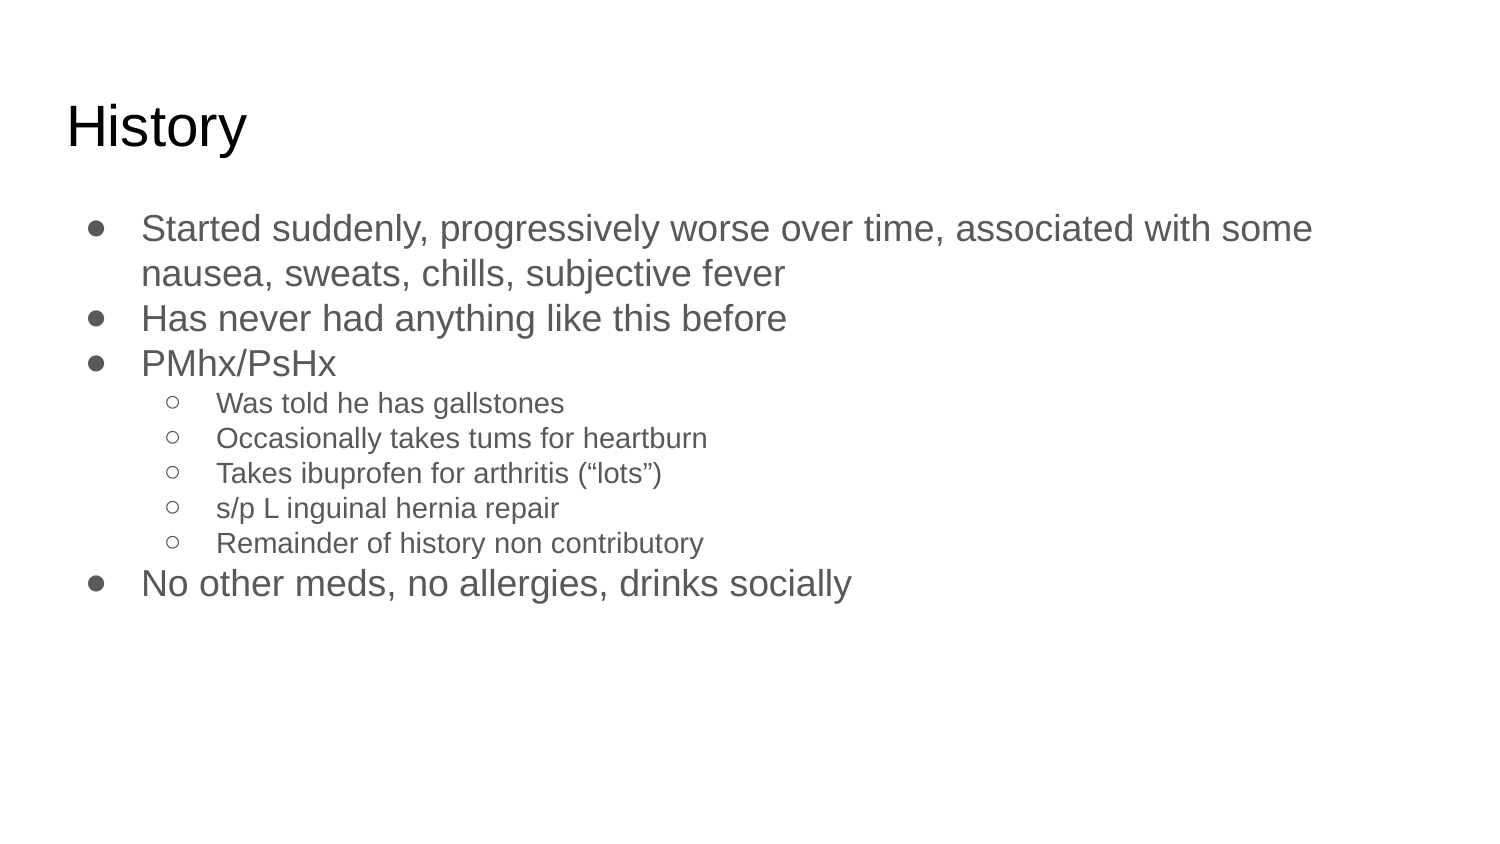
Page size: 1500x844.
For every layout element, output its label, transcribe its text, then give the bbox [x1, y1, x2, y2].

title History [51, 72, 1449, 167]
list Started suddenly, progressively worse over time, associated with some nausea, sweats, chills, subjective fever Has never had anything like this before PMhx/PsHx Was told he has gallstones Occasionally takes tums for heartburn Takes ibuprofen for arthritis (“lots”) s/p L inguinal hernia repair Remainder of history non contributory No other meds, no allergies, drinks socially [51, 189, 1449, 750]
